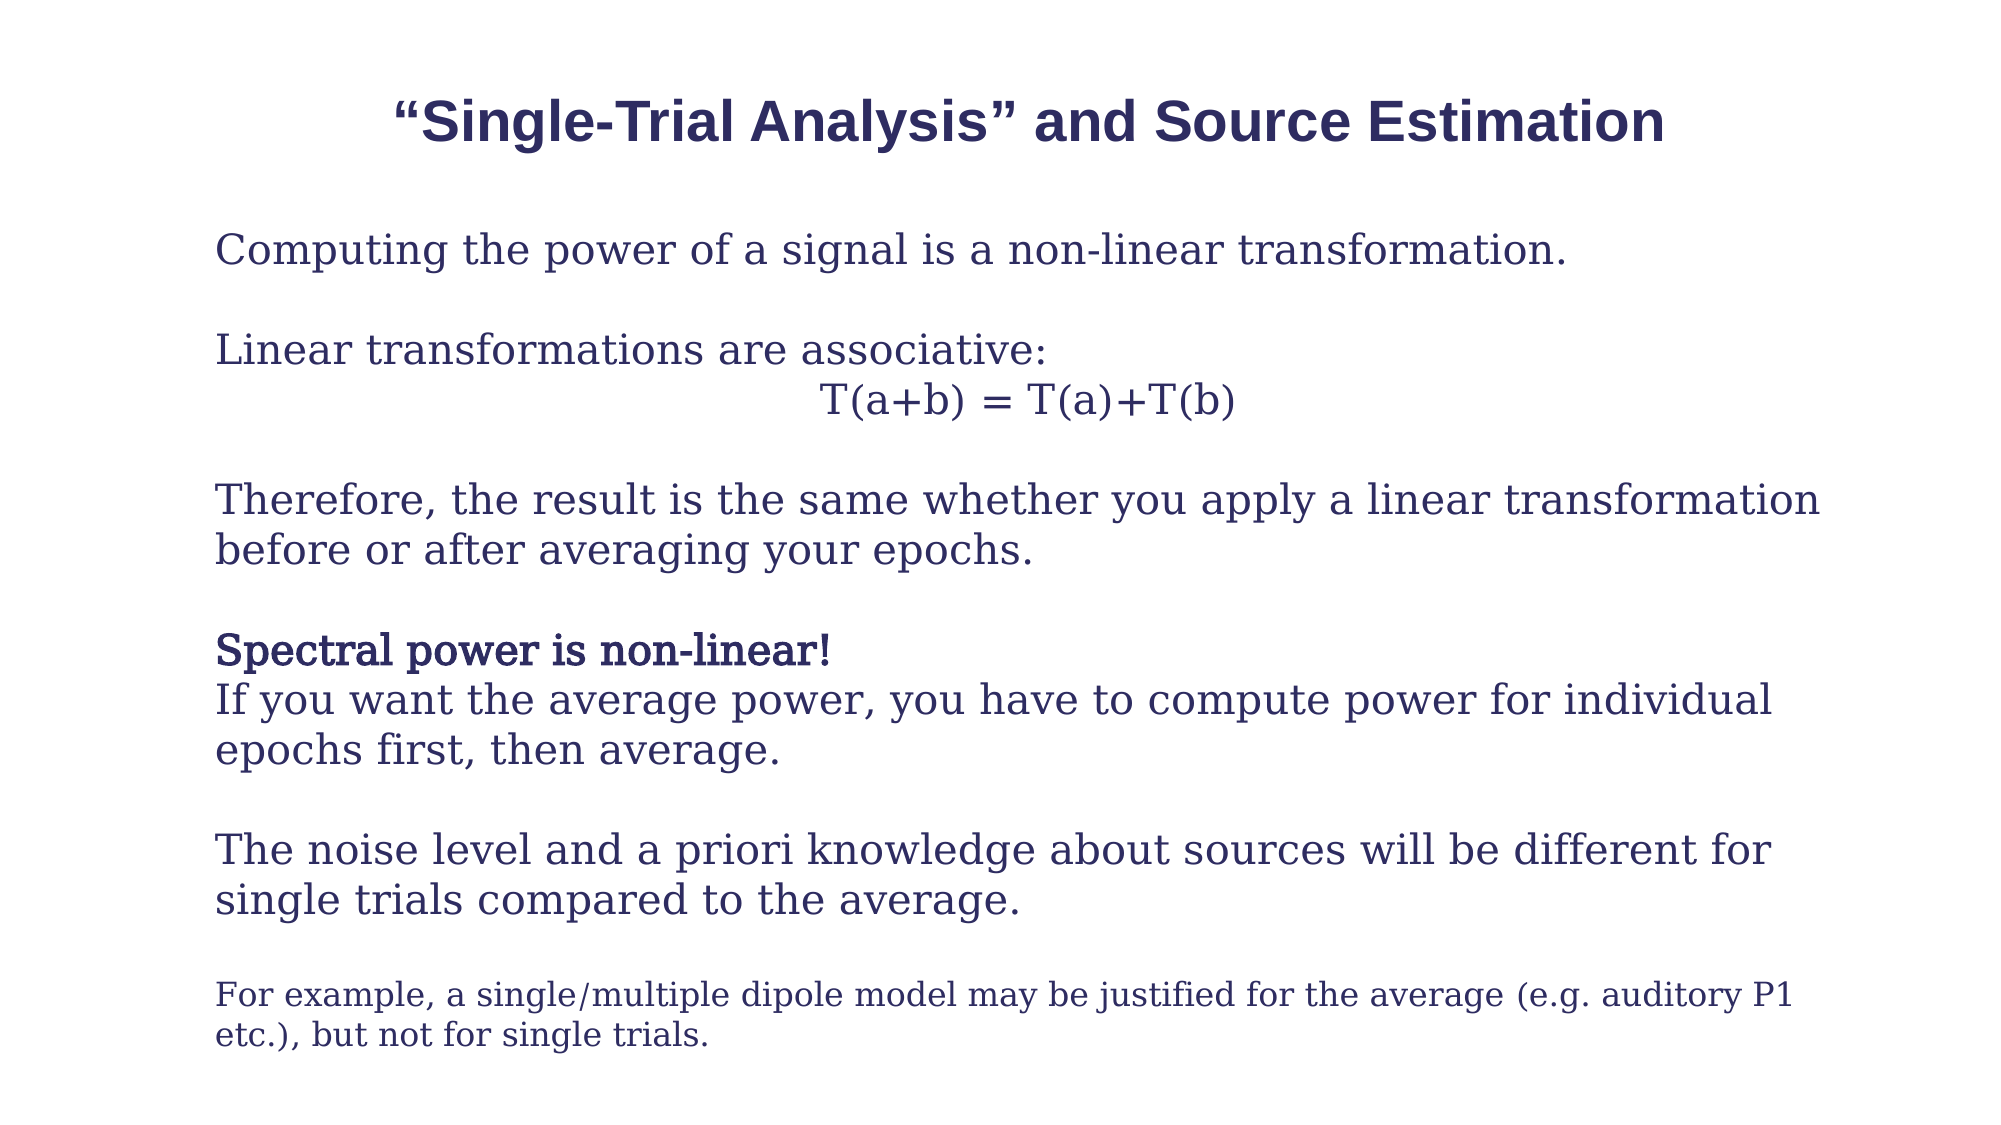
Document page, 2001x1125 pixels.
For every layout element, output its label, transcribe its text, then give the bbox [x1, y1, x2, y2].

text_box Computing the power of a signal is a non-linear transformation. Linear transformations are associative: T(a+b) = T(a)+T(b) Therefore, the result is the same whether you apply a linear transformation before or after averaging your epochs. Spectral power is non-linear! If you want the average power, you have to compute power for individual epochs first, then average. The noise level and a priori knowledge about sources will be different for single trials compared to the average. For example, a single/multiple dipole model may be justified for the average (e.g. auditory P1 etc.), but not for single trials. [200, 215, 1859, 1106]
text_box “Single-Trial Analysis” and Source Estimation [314, 75, 1745, 208]
